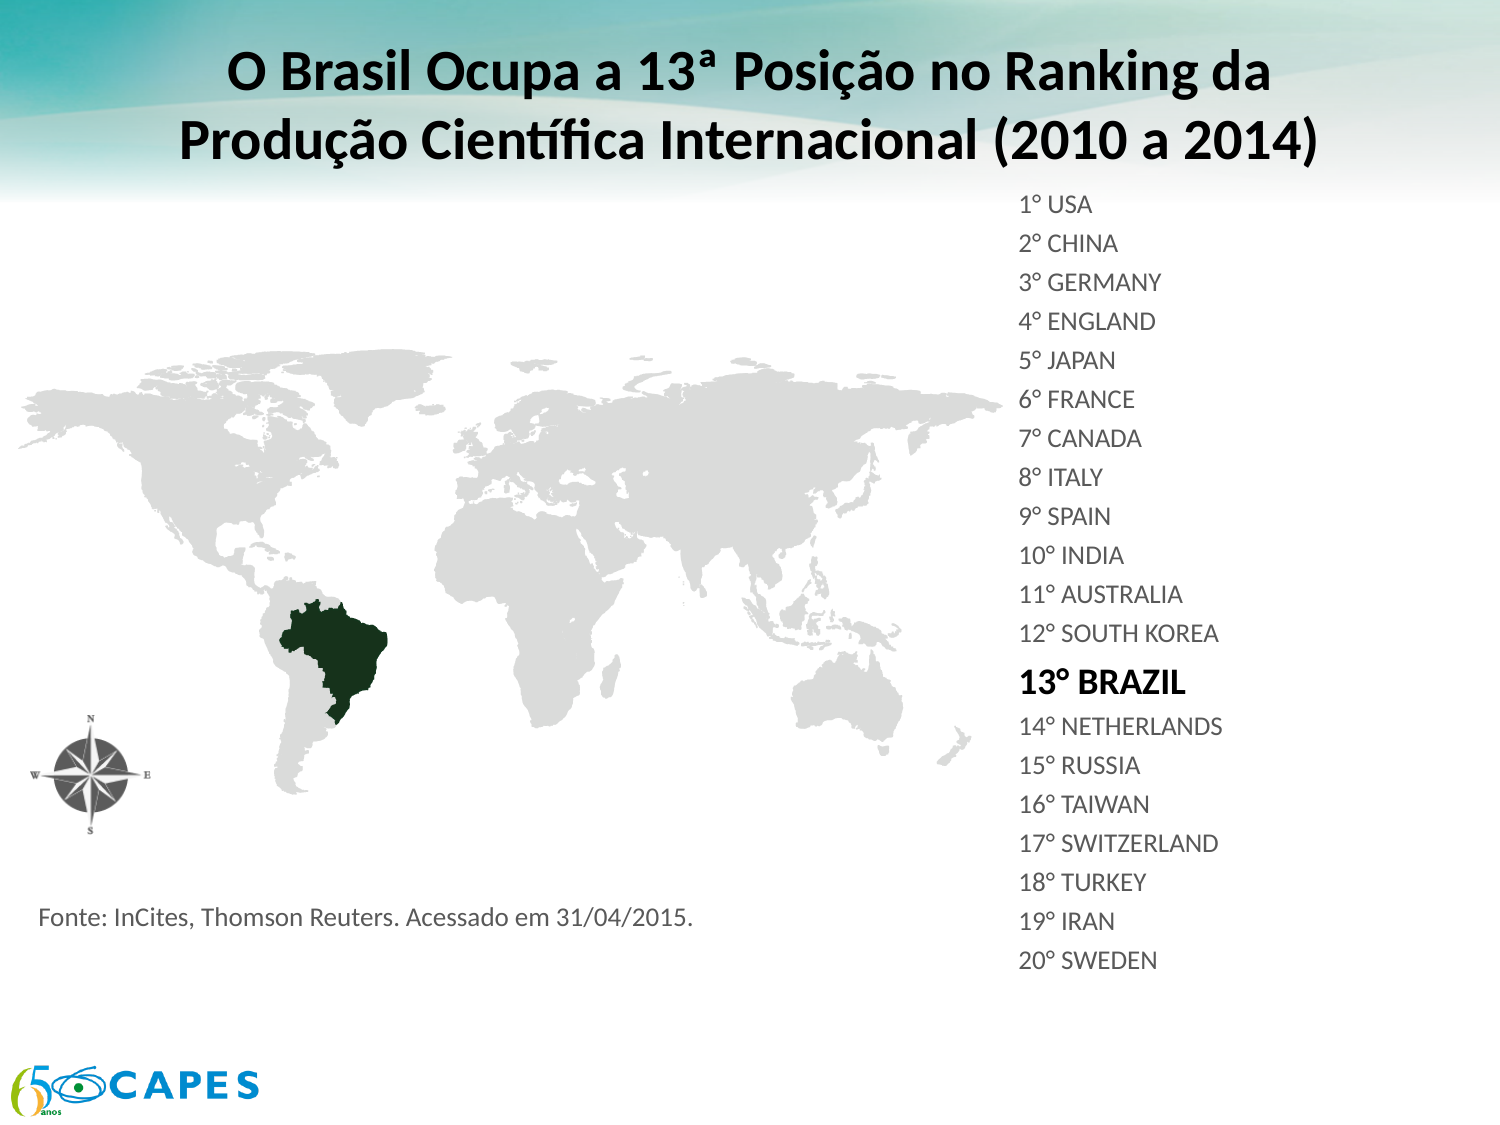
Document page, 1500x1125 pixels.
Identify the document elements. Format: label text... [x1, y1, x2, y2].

text_box 1° USA 2° CHINA 3° GERMANY 4° ENGLAND 5° JAPAN 6° FRANCE 7° CANADA 8° ITALY 9° SPAIN 10° INDIA 11° AUSTRALIA 12° SOUTH KOREA 13° BRAZIL 14° NETHERLANDS 15° RUSSIA 16° TAIWAN 17° SWITZERLAND 18° TURKEY 19° IRAN 20° SWEDEN [1003, 208, 1424, 995]
text_box Fonte: InCites, Thomson Reuters. Acessado em 31/04/2015. [23, 885, 779, 945]
picture [0, 1063, 269, 1118]
text_box O Brasil Ocupa a 13ª Posição no Ranking da Produção Científica Internacional (2010 a 2014) [0, 0, 1500, 208]
picture [17, 349, 1003, 835]
